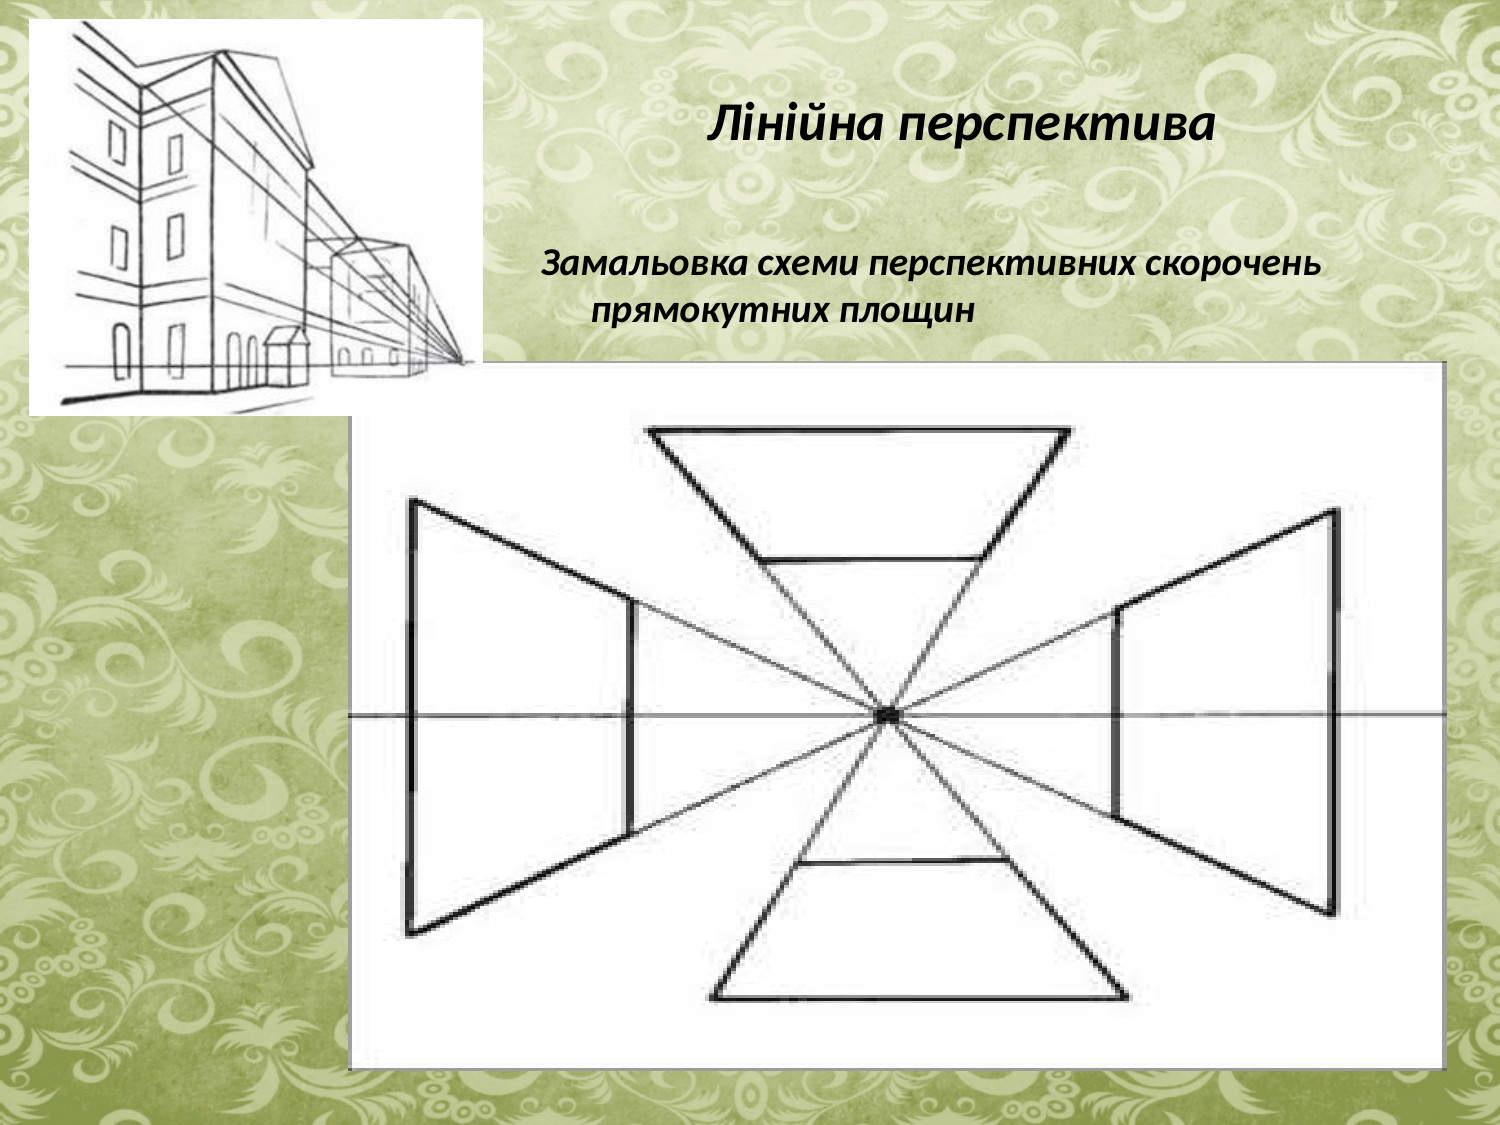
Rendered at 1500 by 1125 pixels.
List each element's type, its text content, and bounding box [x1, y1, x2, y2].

list Лінійна перспектива Замальовка схеми перспективних скорочень прямокутних площин [525, 78, 1400, 338]
picture [29, 18, 1448, 1071]
